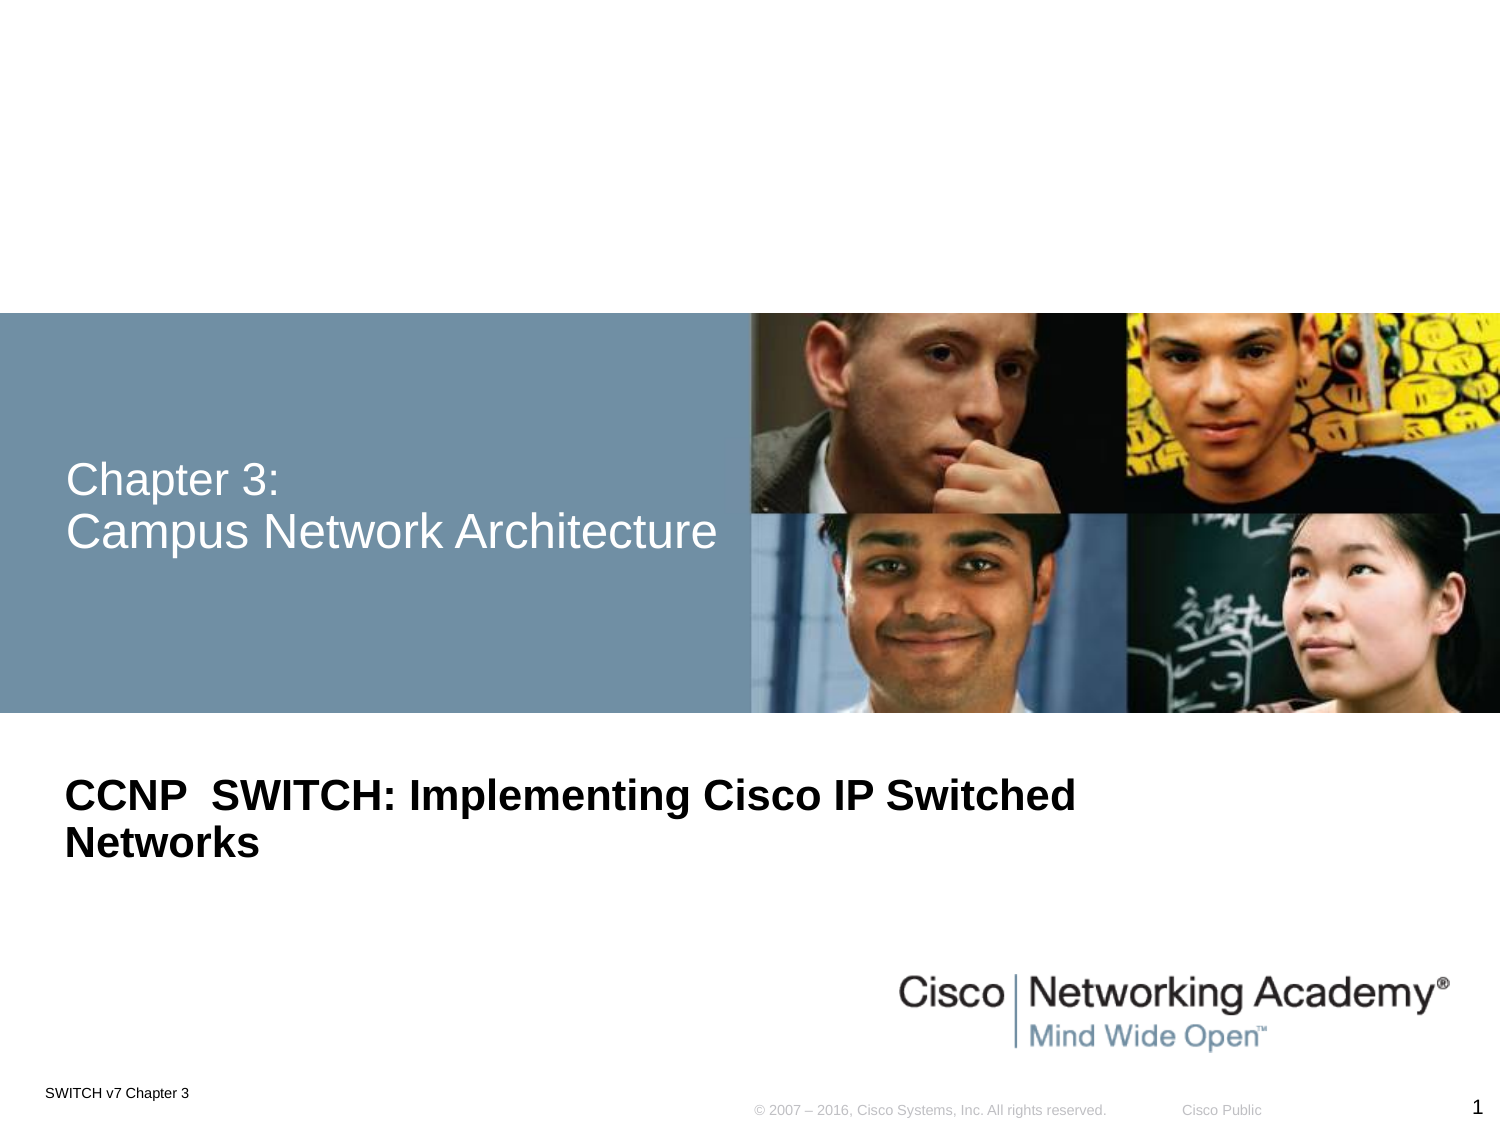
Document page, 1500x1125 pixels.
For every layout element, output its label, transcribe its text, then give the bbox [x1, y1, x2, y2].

picture [899, 974, 1450, 1053]
picture [0, 313, 1500, 713]
title Chapter 3: Campus Network Architecture [51, 423, 736, 592]
subtitle CCNP SWITCH: Implementing Cisco IP Switched Networks [50, 766, 1165, 875]
